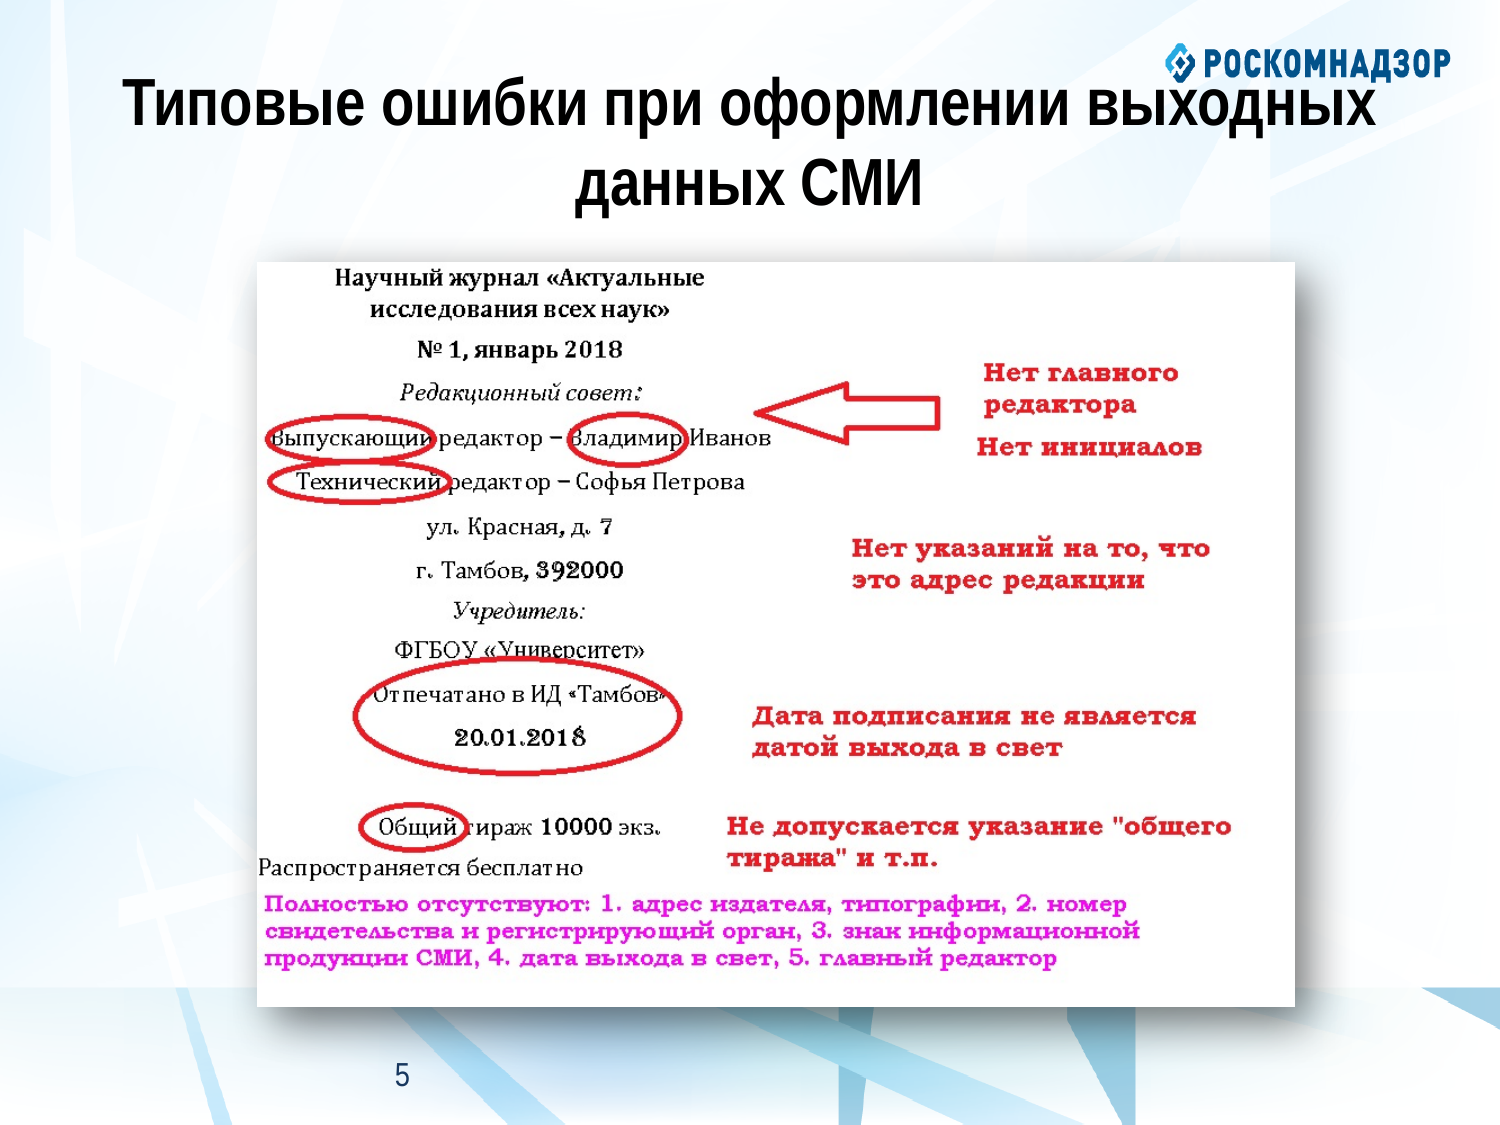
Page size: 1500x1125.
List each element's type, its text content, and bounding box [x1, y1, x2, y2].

title Типовые ошибки при оформлении выходных данных СМИ [75, 45, 1425, 233]
picture [0, 0, 1500, 1125]
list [257, 262, 1295, 1008]
slide_number 4 [75, 1042, 425, 1103]
